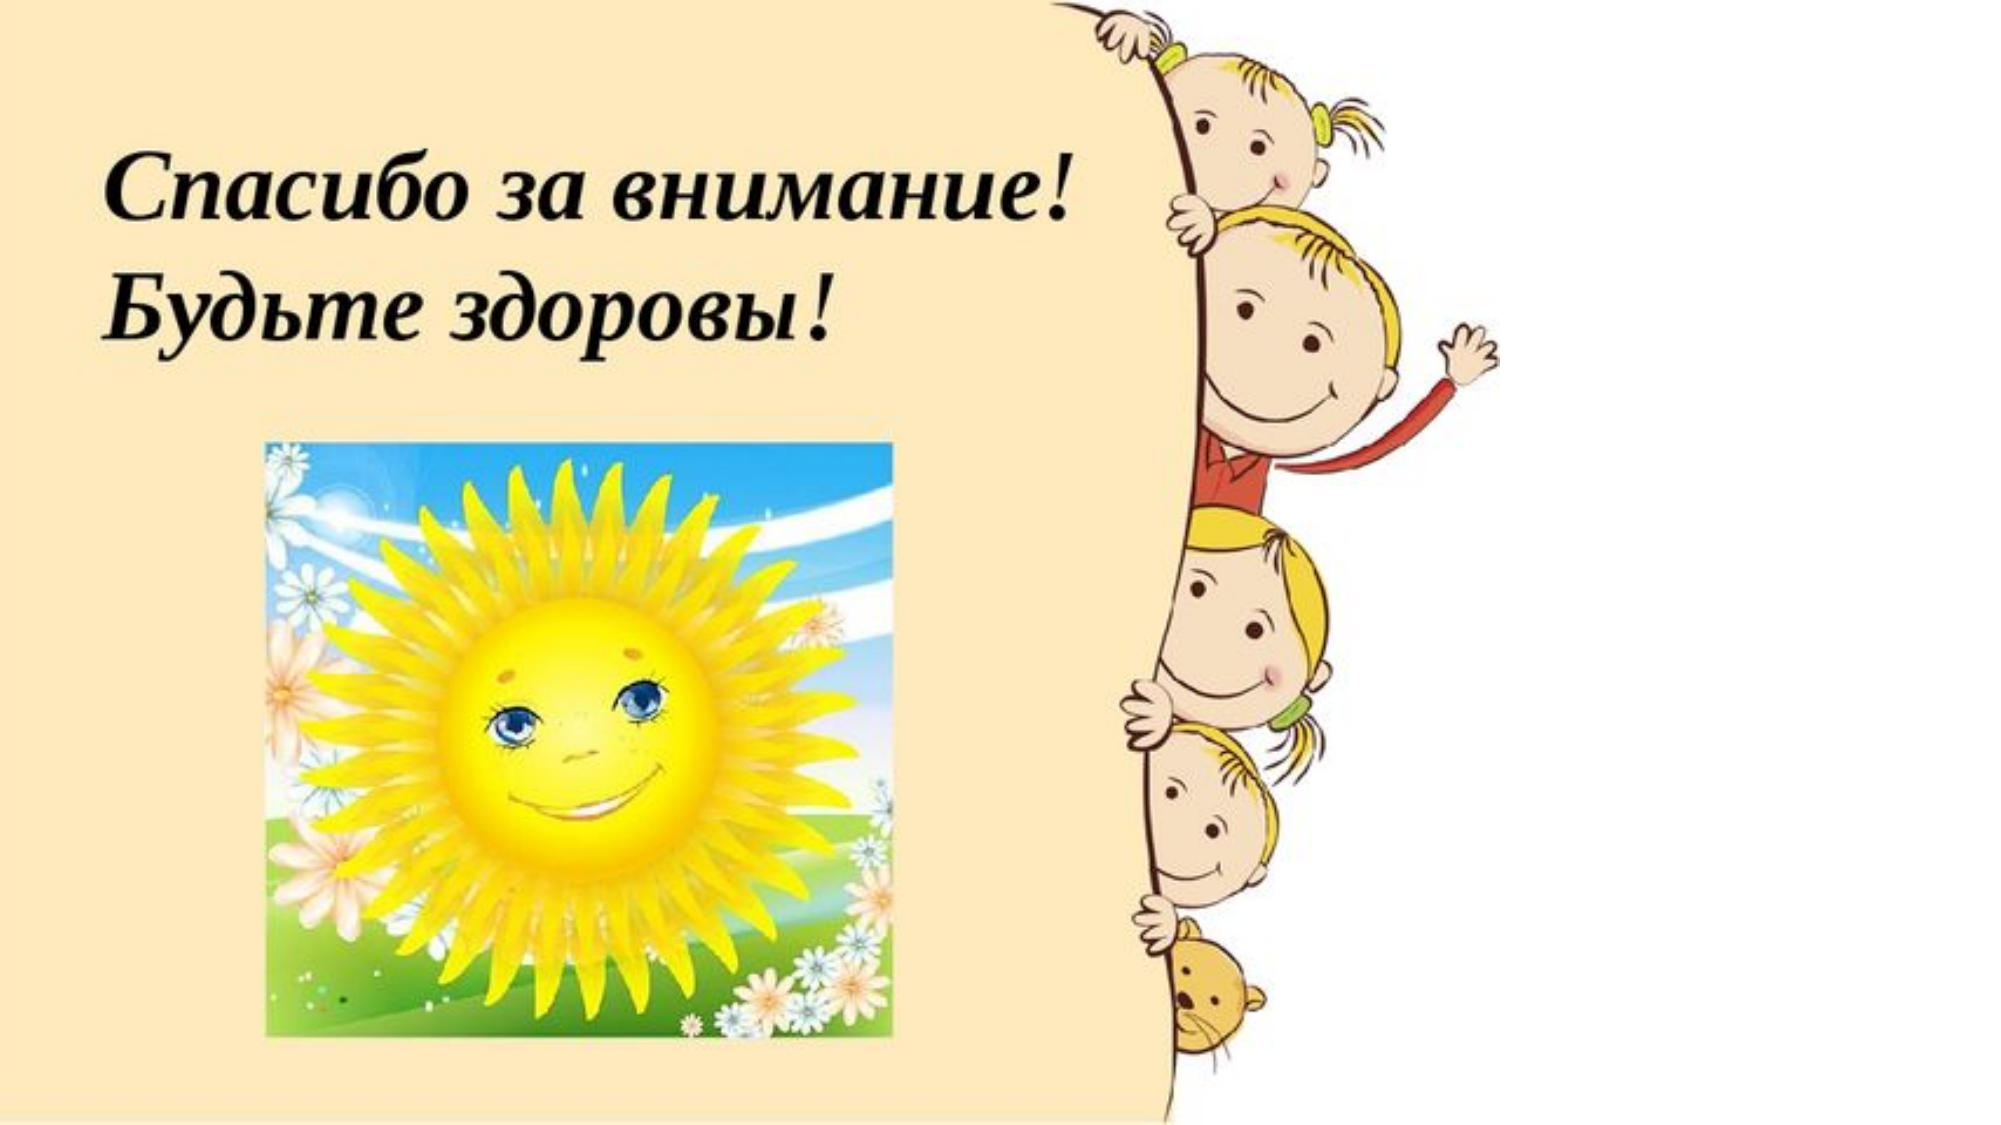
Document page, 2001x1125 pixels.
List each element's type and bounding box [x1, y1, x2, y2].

picture [0, 0, 1500, 1125]
